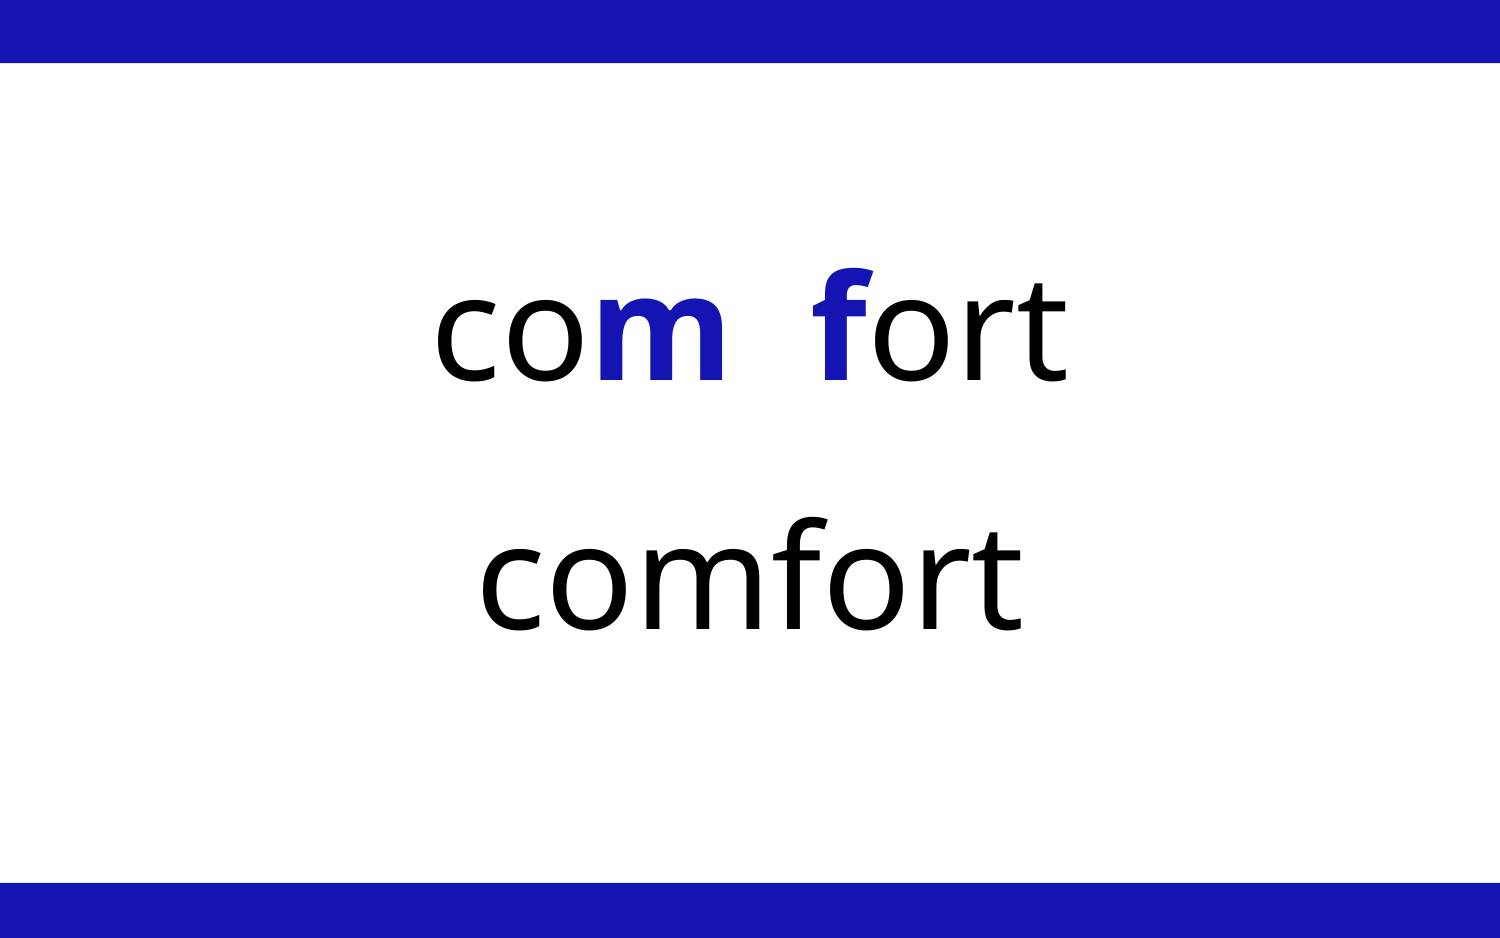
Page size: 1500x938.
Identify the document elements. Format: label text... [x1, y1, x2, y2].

text_box [0, 882, 1500, 938]
text_box [0, 0, 1500, 64]
text_box comfort [0, 494, 1500, 669]
text_box com fort [0, 245, 1500, 420]
